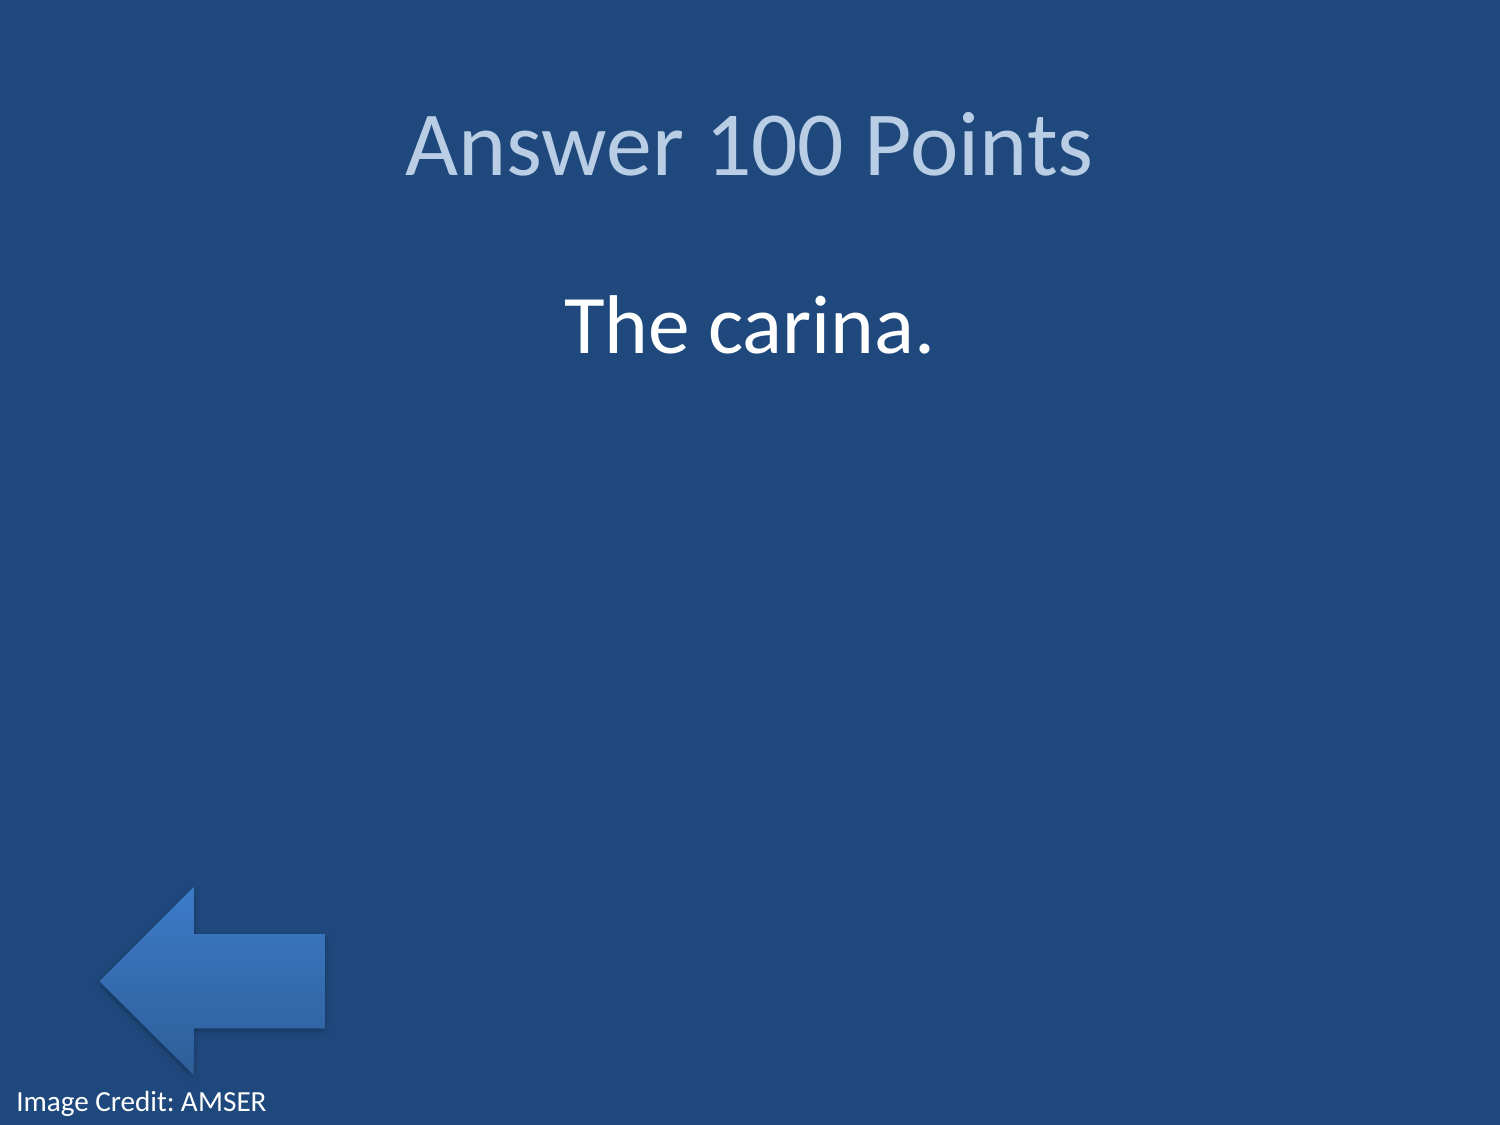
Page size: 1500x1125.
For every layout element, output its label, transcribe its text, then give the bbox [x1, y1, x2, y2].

title Answer 100 Points [75, 45, 1425, 233]
text_box [123, 1005, 325, 1074]
list The carina. [75, 262, 1425, 1005]
text_box Image Credit: AMSER [1, 1074, 282, 1125]
